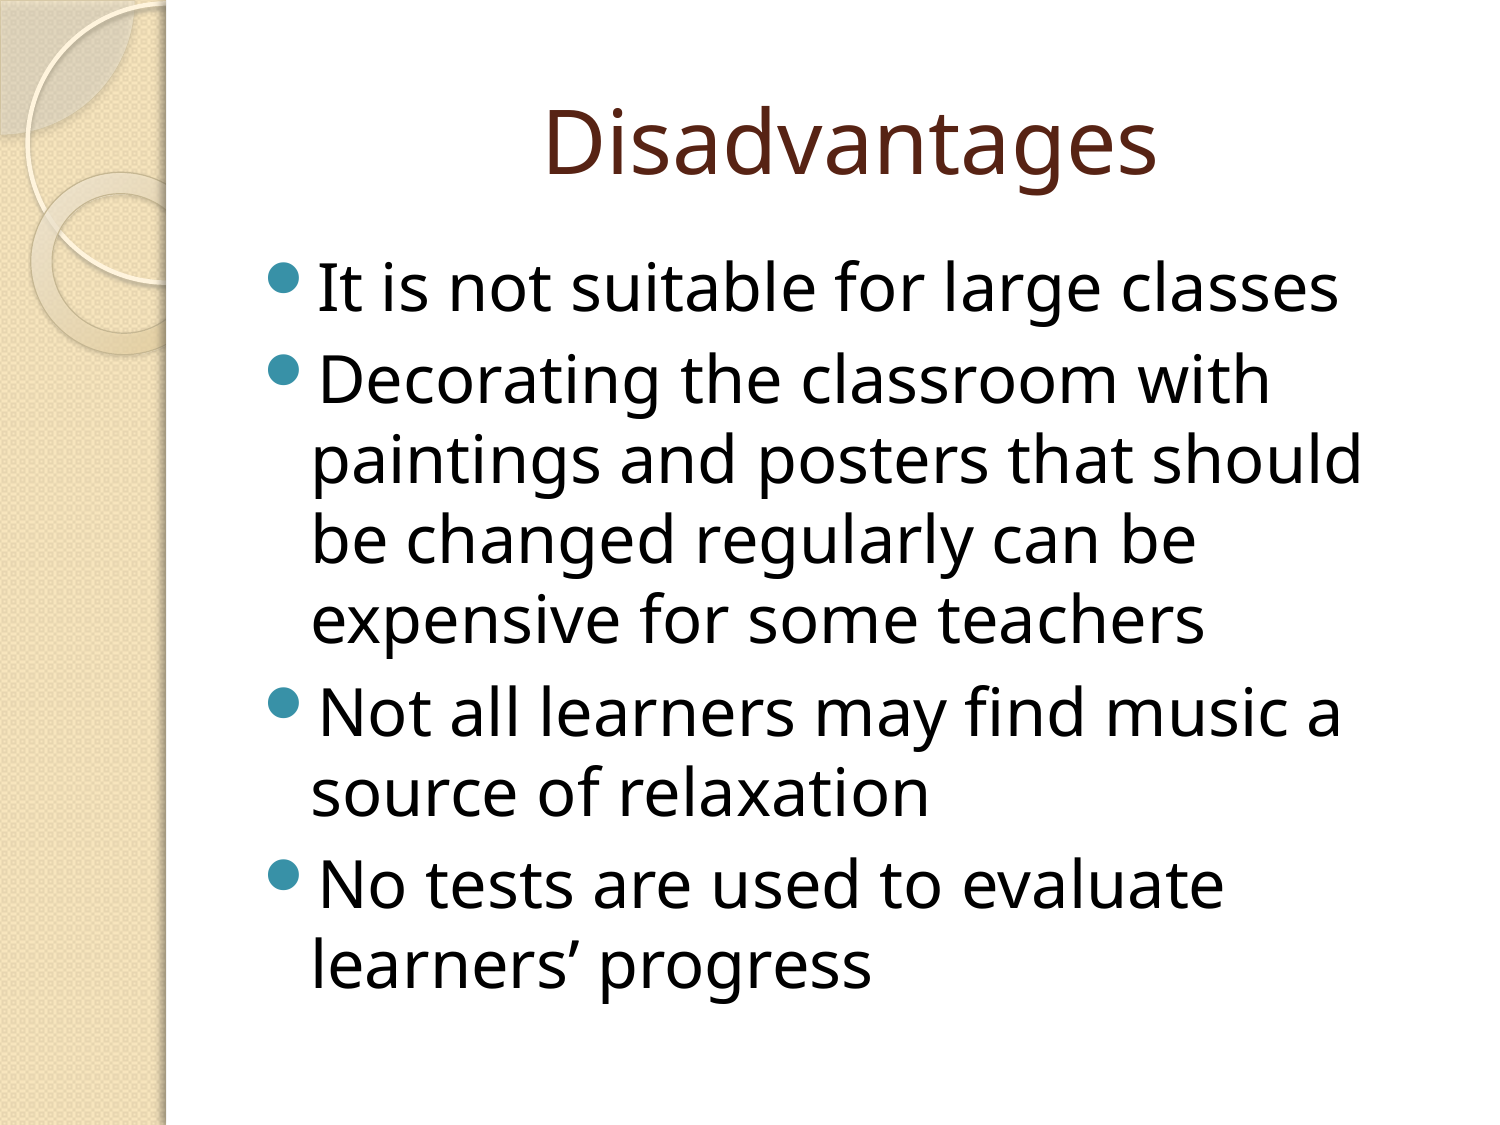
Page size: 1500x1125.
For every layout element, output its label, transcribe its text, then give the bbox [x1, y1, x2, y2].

title Disadvantages [235, 45, 1466, 233]
list It is not suitable for large classes Decorating the classroom with paintings and posters that should be changed regularly can be expensive for some teachers Not all learners may find music a source of relaxation No tests are used to evaluate learners’ progress [235, 237, 1466, 1025]
